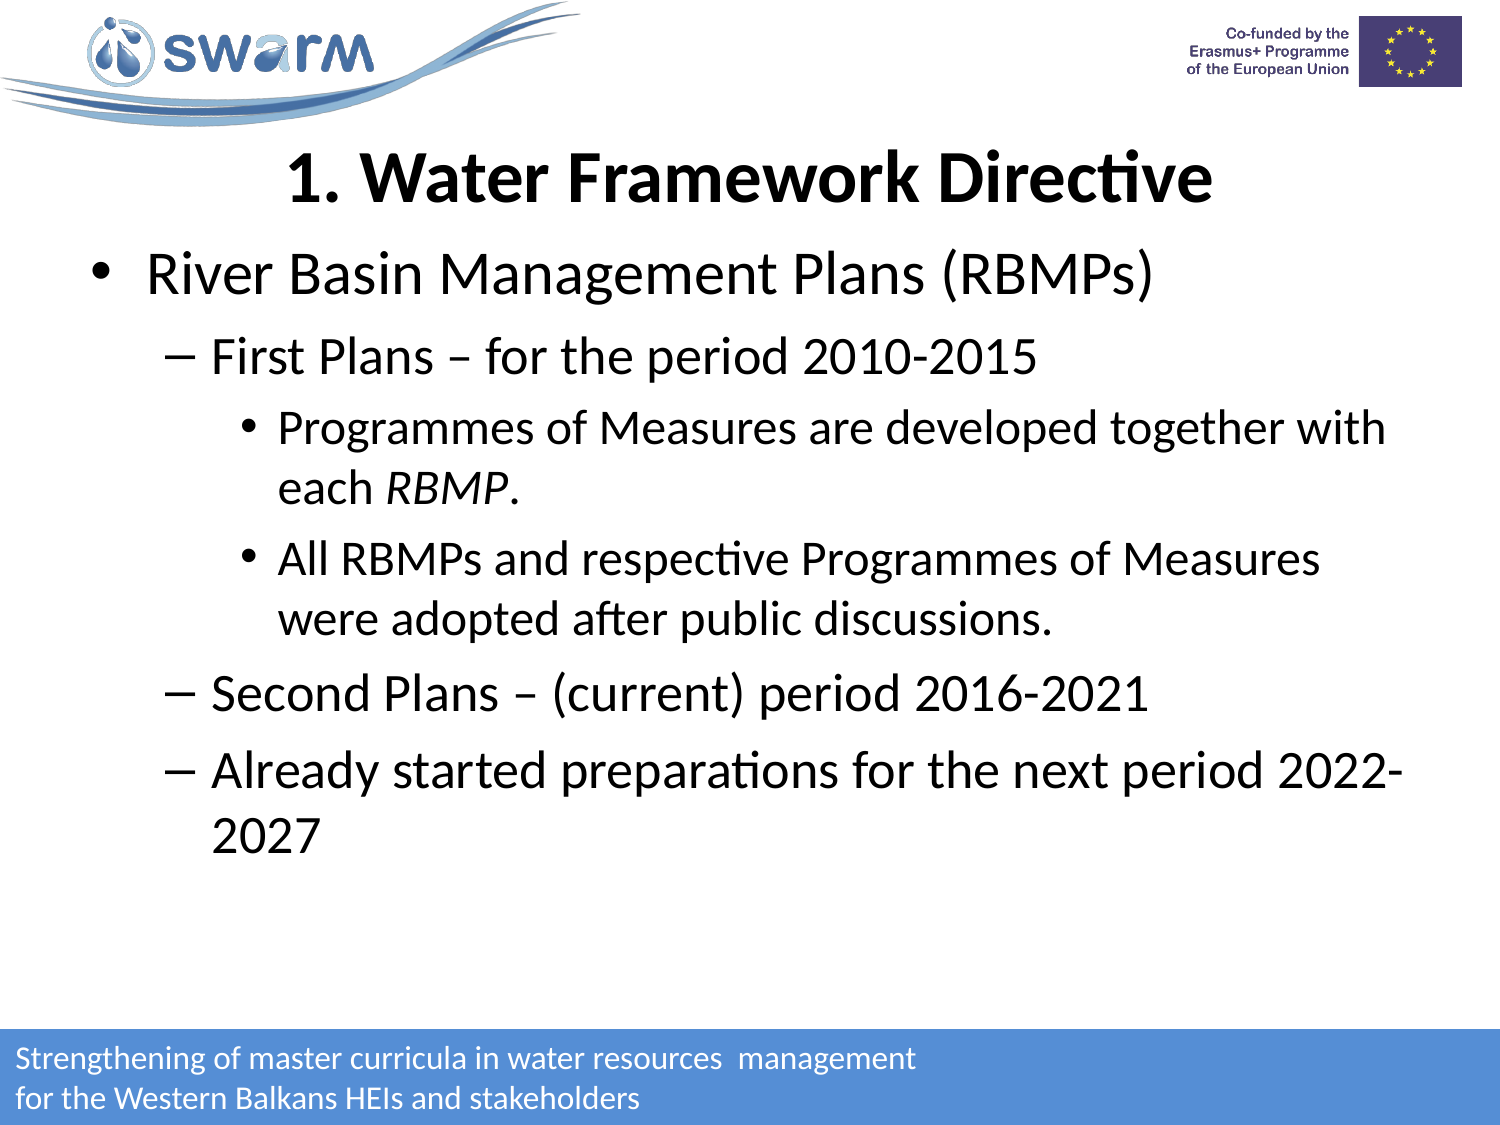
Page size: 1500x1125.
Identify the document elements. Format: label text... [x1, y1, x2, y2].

picture [0, 0, 588, 156]
title 1. Water Framework Directive [75, 120, 1425, 224]
text_box [0, 1027, 1500, 1125]
text_box Strengthening of master curricula in water resources management for the Western Balkans HEIs and stakeholders [0, 1029, 1000, 1124]
list River Basin Management Plans (RBMPs) First Plans – for the period 2010-2015 Programmes of Measures are developed together with each RBMP. All RBMPs and respective Programmes of Measures were adopted after public discussions. Second Plans – (current) period 2016-2021 Already started preparations for the next period 2022-2027 [75, 224, 1425, 1005]
picture [1186, 16, 1463, 87]
